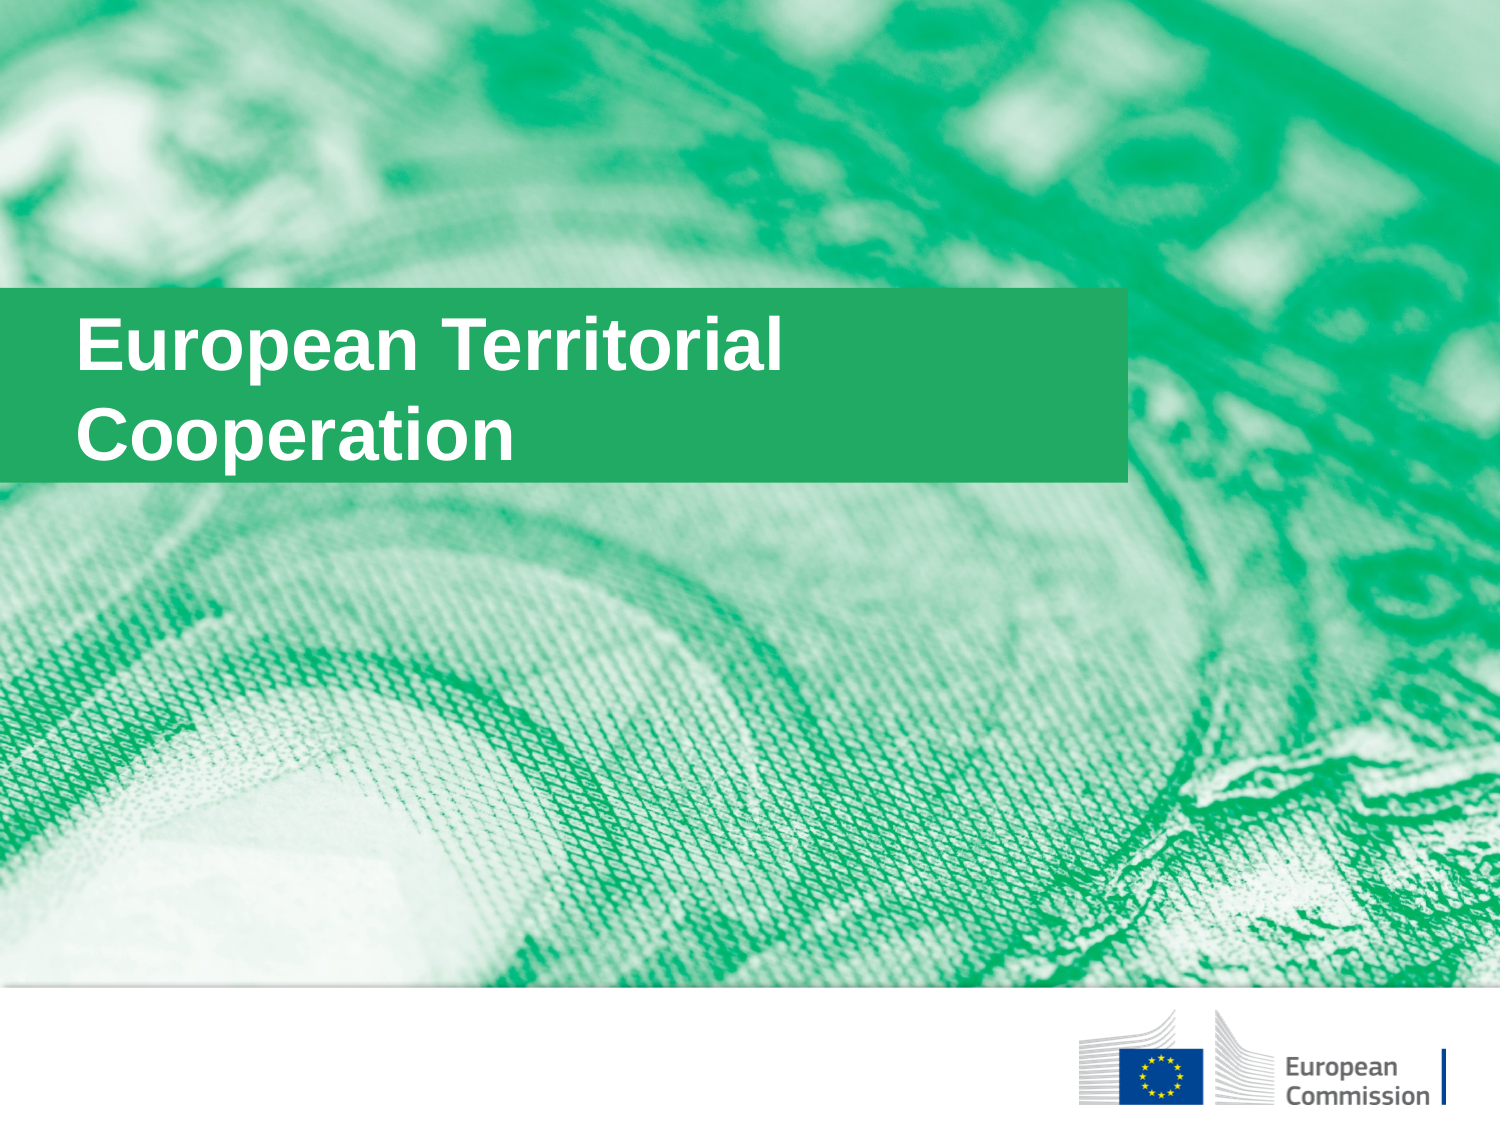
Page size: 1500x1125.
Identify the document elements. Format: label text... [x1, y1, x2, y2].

text_box European Territorial Cooperation [0, 287, 1128, 483]
picture [1078, 1008, 1447, 1106]
picture [0, 0, 1500, 987]
